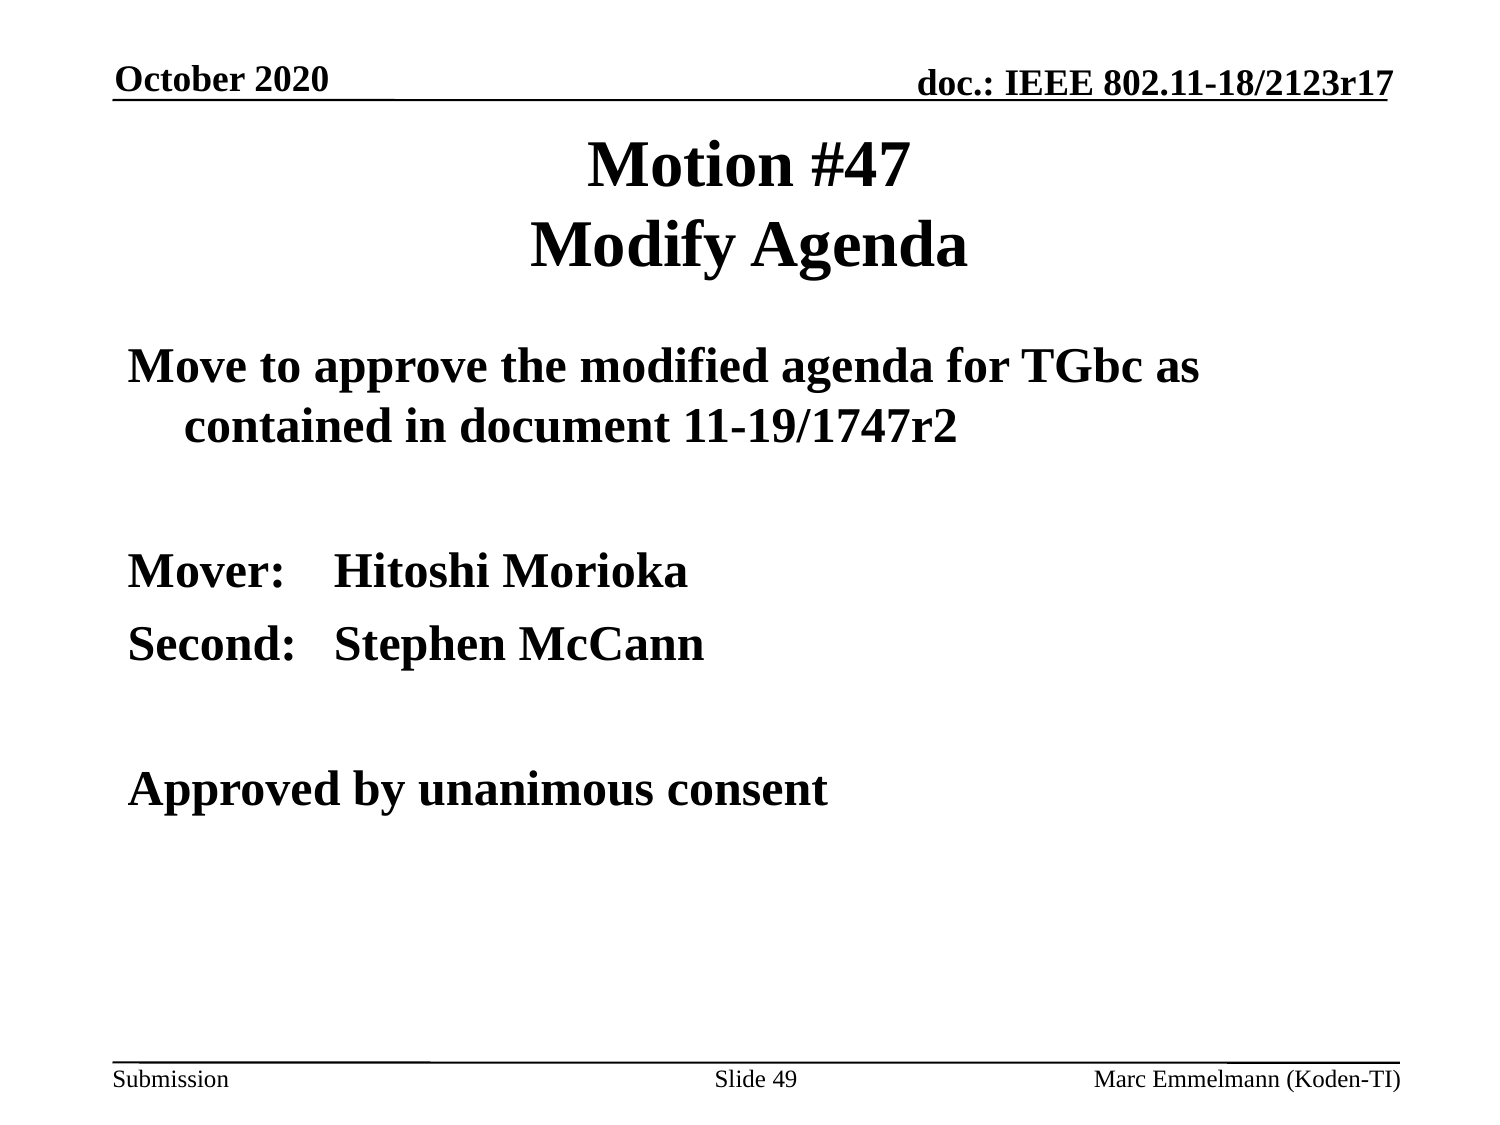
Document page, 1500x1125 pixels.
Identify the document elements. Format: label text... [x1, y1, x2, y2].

title Motion #47 Modify Agenda [112, 112, 1388, 288]
slide_number Slide 49 [712, 1061, 800, 1123]
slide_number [114, 54, 423, 100]
list Move to approve the modified agenda for TGbc as contained in document 11-19/1747r2 Mover: Hitoshi Morioka Second: Stephen McCann Approved by unanimous consent [112, 324, 1388, 1000]
footer Marc Emmelmann (Koden-TI) [878, 1061, 1402, 1093]
